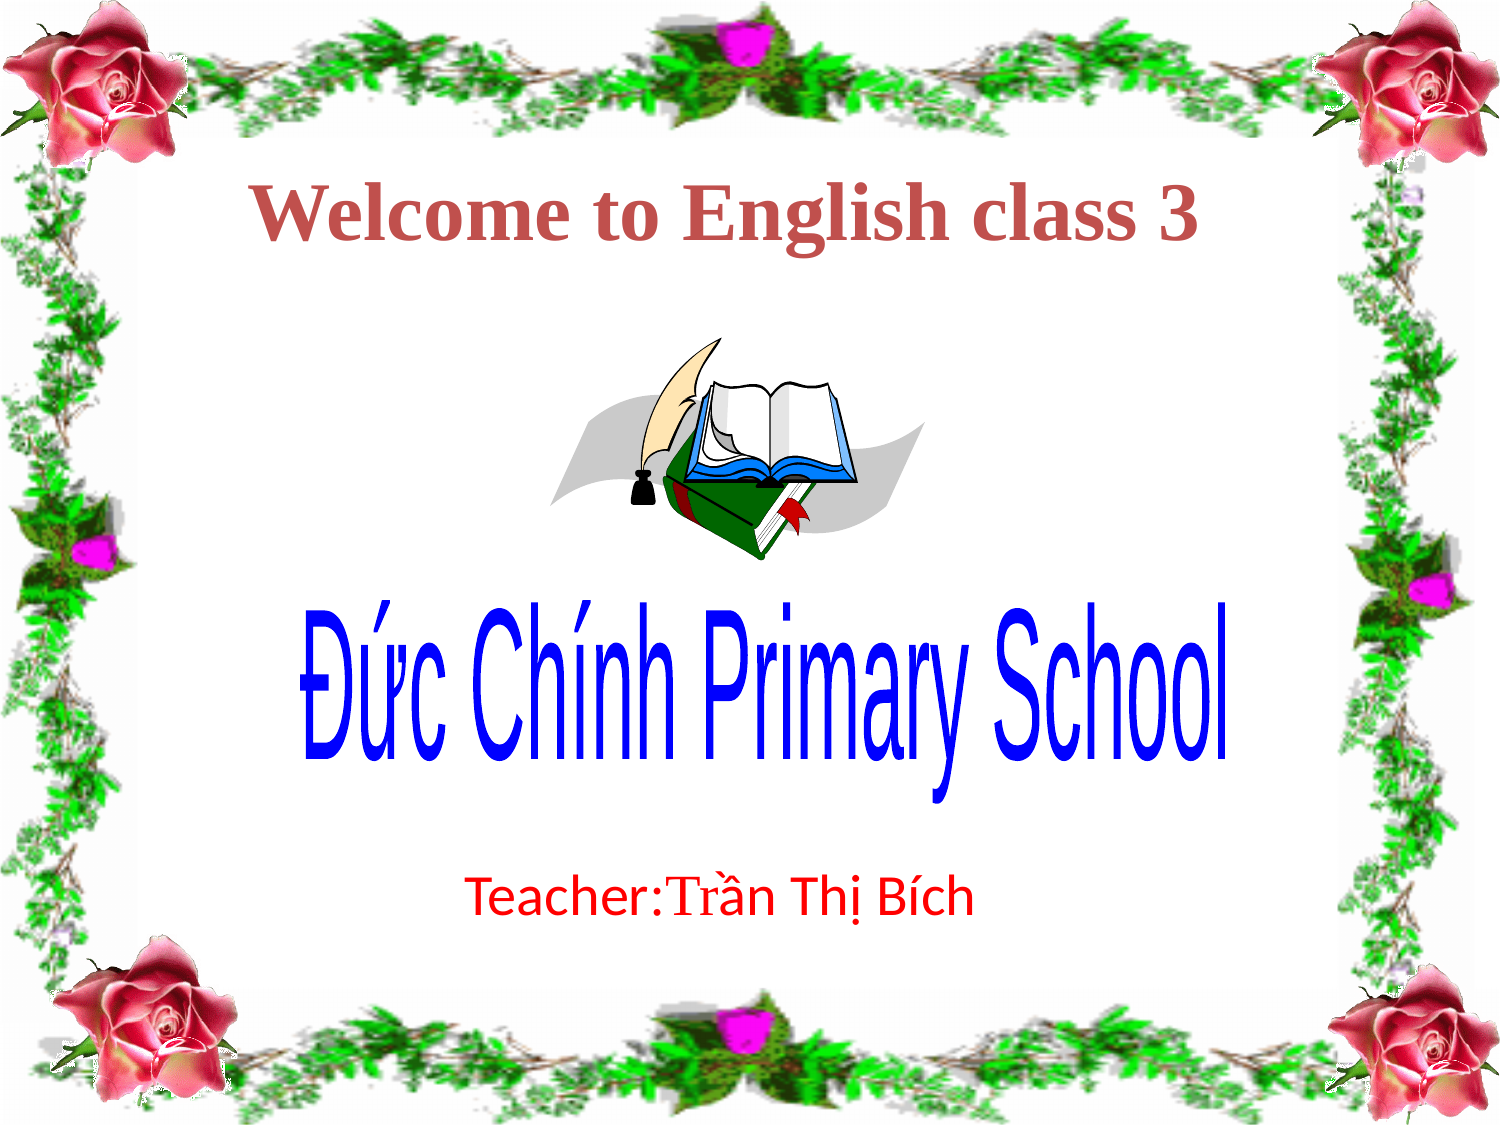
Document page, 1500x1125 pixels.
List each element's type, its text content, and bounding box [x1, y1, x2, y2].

text_box Teacher:Trần Thị Bích [450, 849, 1000, 935]
text_box Welcome to English class 3 [199, 149, 1250, 265]
text_box [262, 750, 1263, 811]
picture [0, 0, 1500, 1125]
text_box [549, 337, 926, 563]
